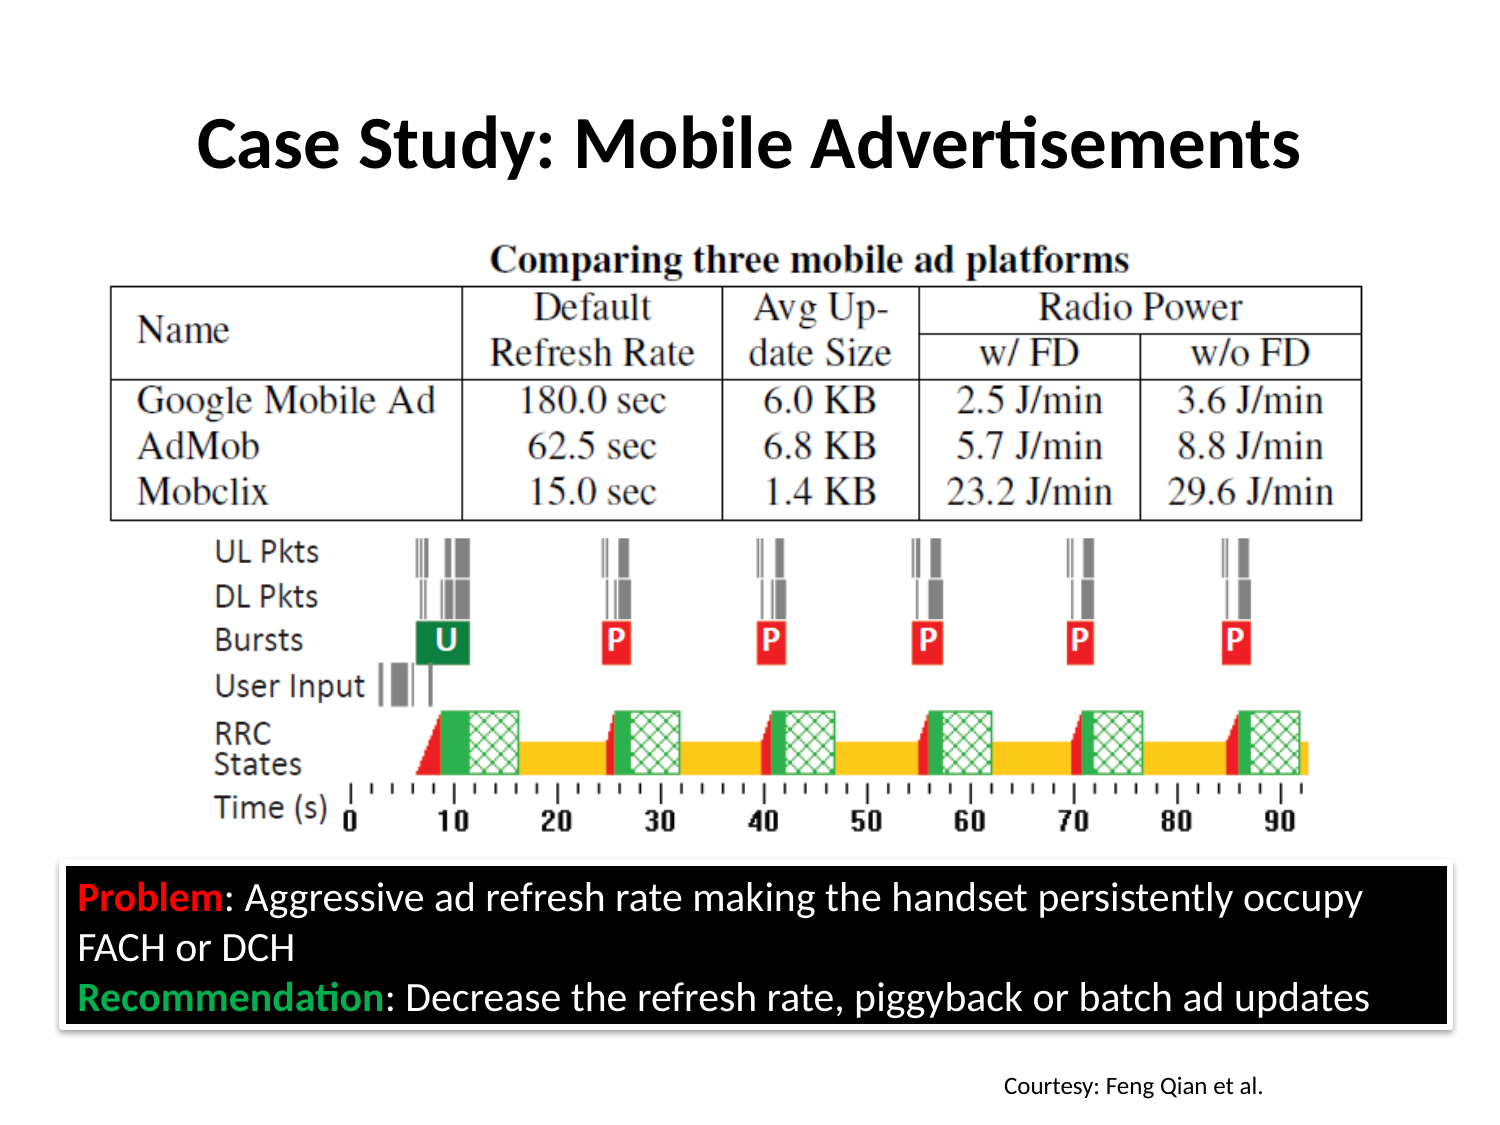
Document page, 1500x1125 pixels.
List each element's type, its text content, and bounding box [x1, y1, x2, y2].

title Case Study: Mobile Advertisements [75, 45, 1425, 233]
text_box Problem: Aggressive ad refresh rate making the handset persistently occupy FACH or DCH Recommendation: Decrease the refresh rate, piggyback or batch ad updates [59, 859, 1453, 1030]
picture [99, 224, 1374, 839]
text_box Courtesy: Feng Qian et al. [989, 1062, 1280, 1108]
